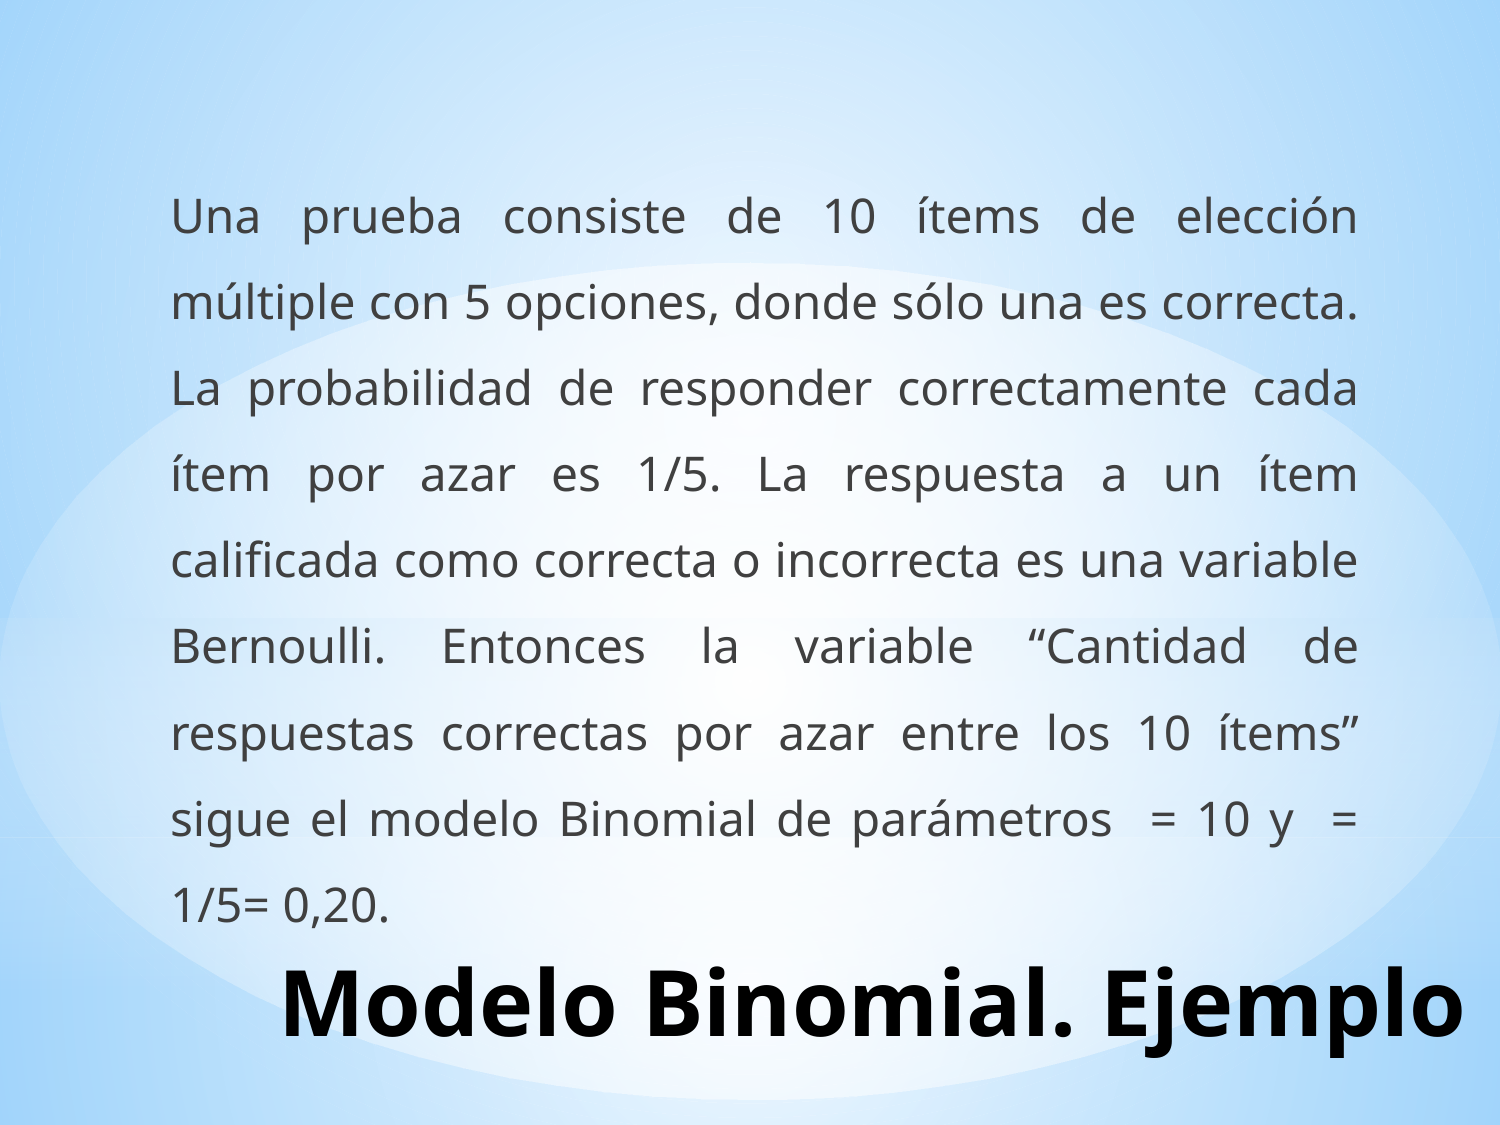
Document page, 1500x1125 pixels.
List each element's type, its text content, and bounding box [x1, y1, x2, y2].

title Modelo Binomial. Ejemplo [183, 937, 1483, 1125]
